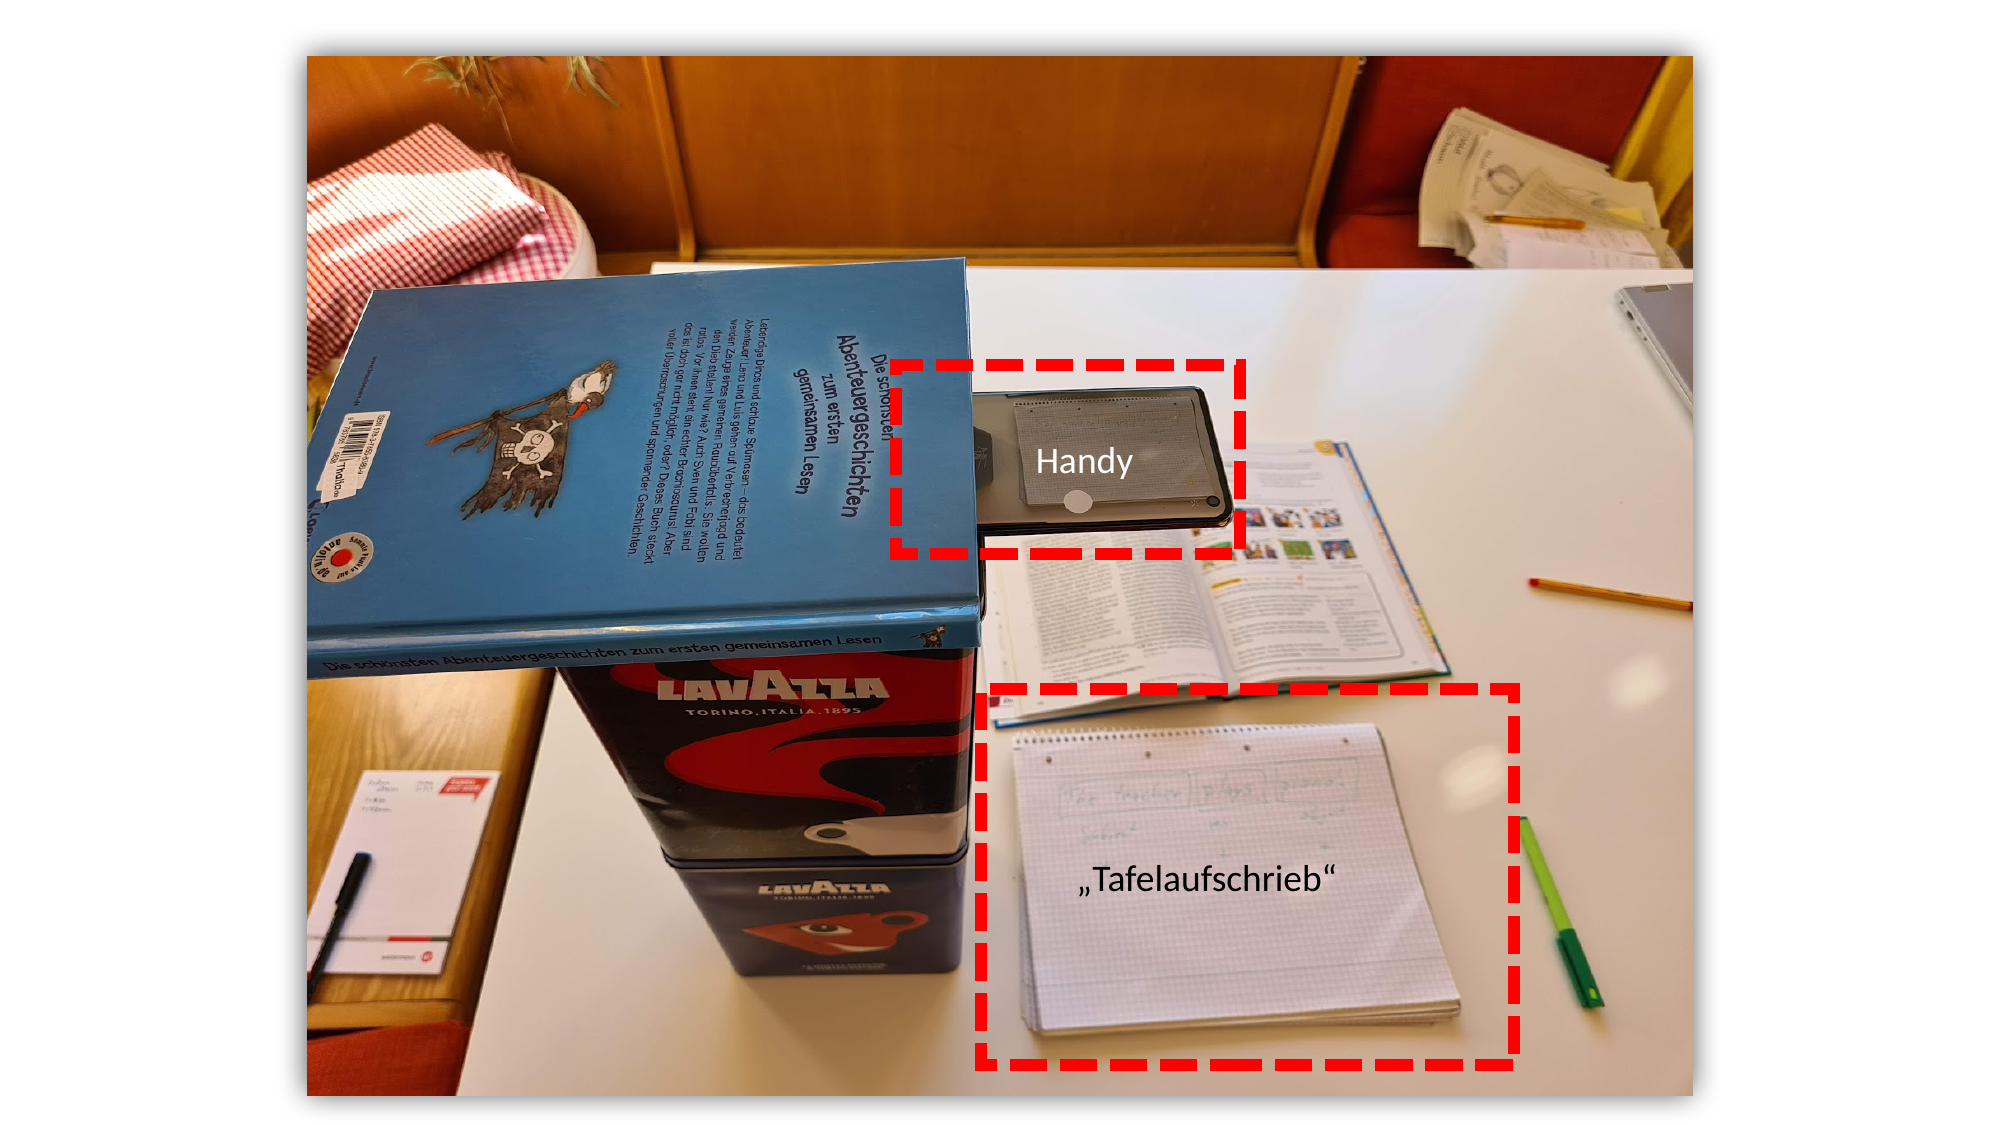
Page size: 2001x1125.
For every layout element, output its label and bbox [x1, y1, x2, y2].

picture [307, 56, 1693, 1096]
